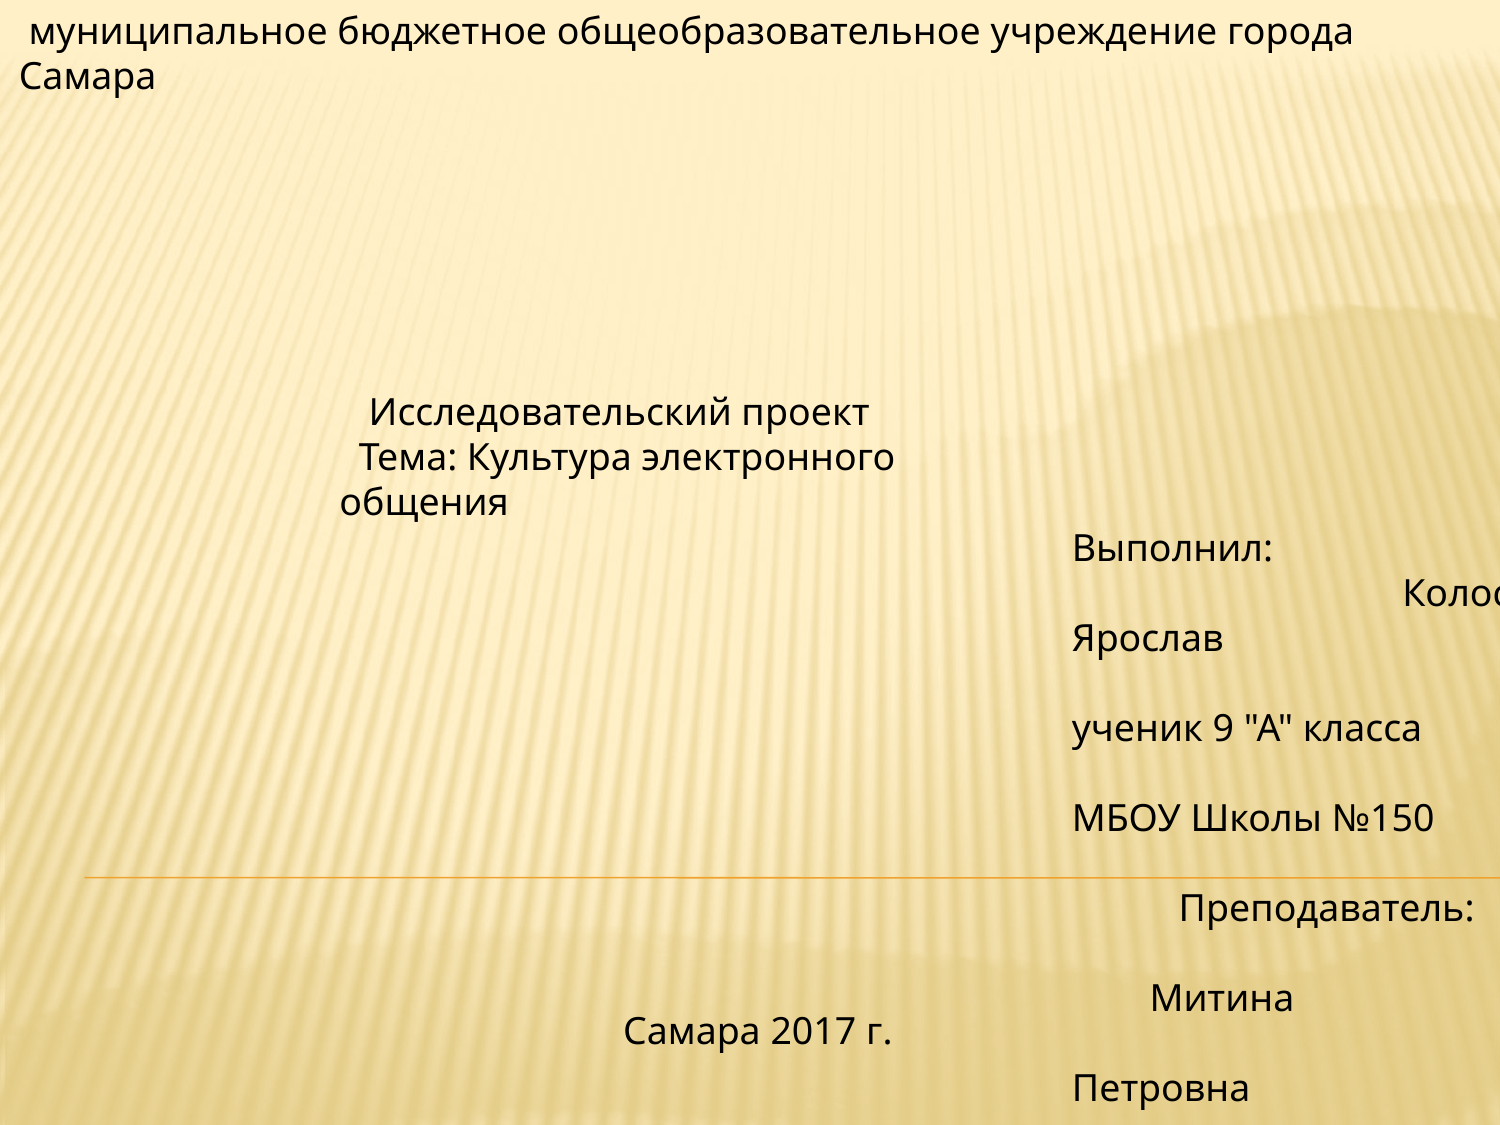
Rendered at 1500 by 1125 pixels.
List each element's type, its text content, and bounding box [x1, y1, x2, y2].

text_box Исследовательский проект Тема: Культура электронного общения [324, 380, 1075, 531]
text_box Выполнил: Колосовский Ярослав ученик 9 "А" класса МБОУ Школы №150 Преподаватель: Митина Алёна Петровна [1057, 517, 1500, 1125]
text_box муниципальное бюджетное общеобразовательное учреждение города Самара [4, 0, 1500, 105]
text_box Самара 2017 г. [608, 999, 916, 1060]
